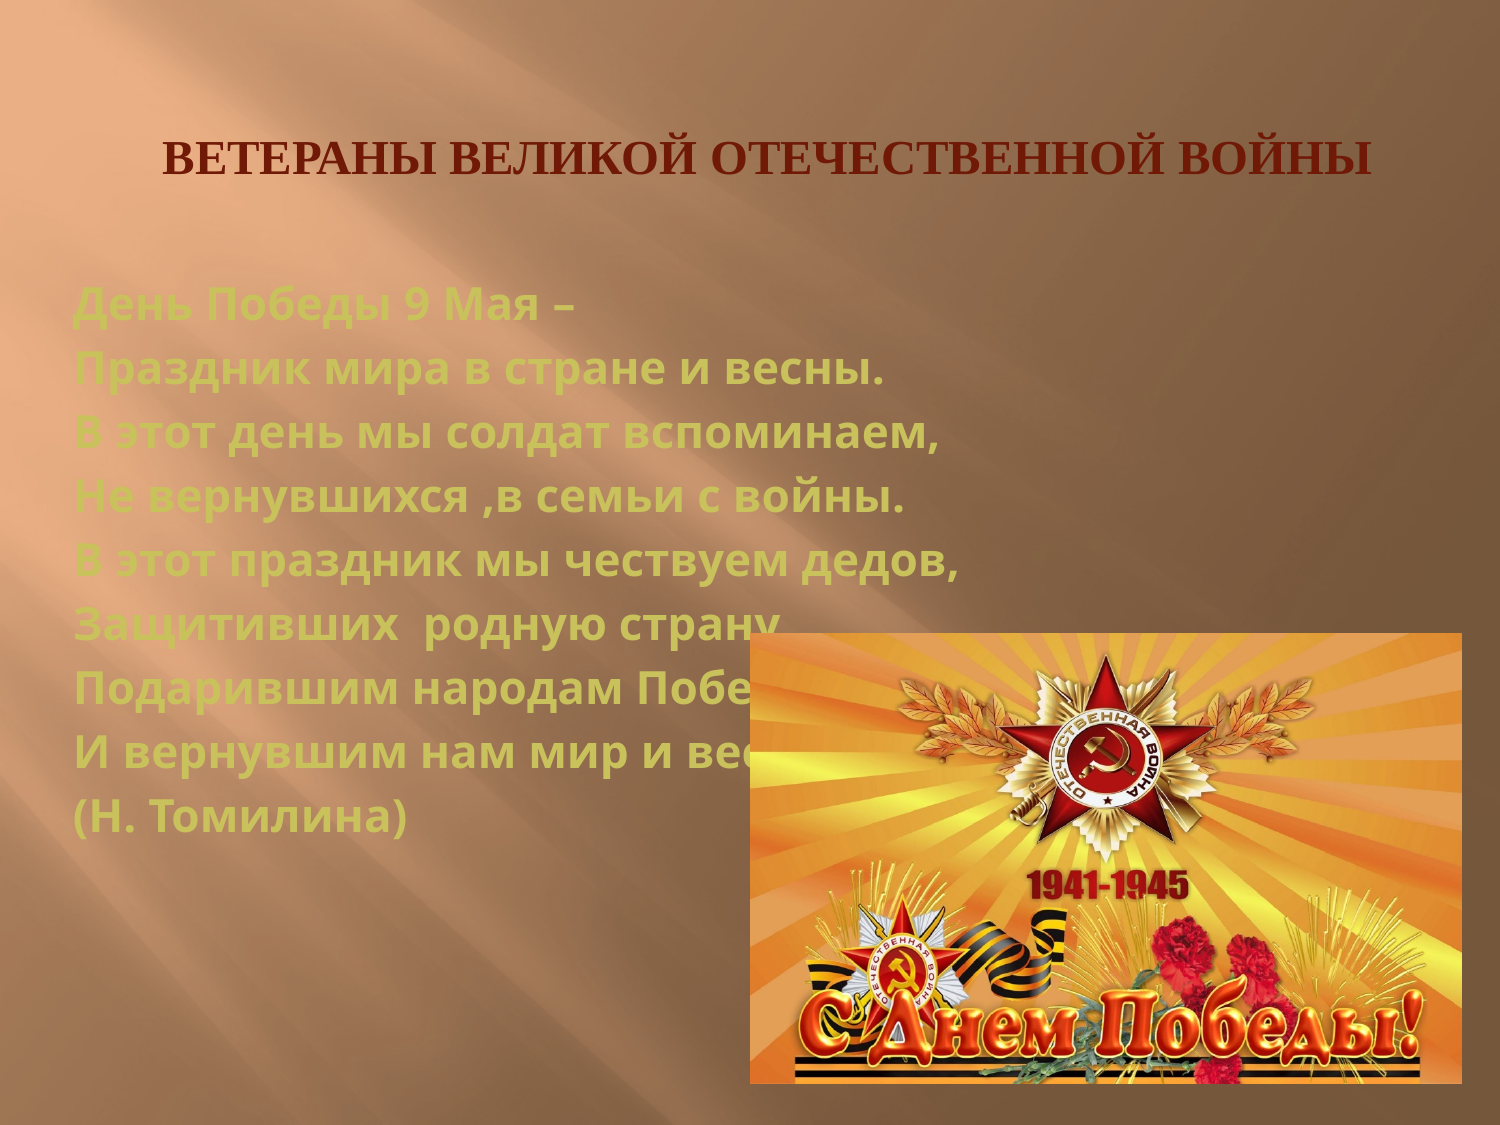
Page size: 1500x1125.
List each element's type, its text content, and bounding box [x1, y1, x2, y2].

subtitle День Победы 9 Мая – Праздник мира в стране и весны. В этот день мы солдат вспоминаем, Не вернувшихся ,в семьи с войны. В этот праздник мы чествуем дедов, Защитивших родную страну, Подарившим народам Победу И вернувшим нам мир и весну! (Н. Томилина) [29, 267, 1471, 1106]
picture [749, 633, 1462, 1084]
title Ветераны Великой Отечественной войны [147, 66, 1388, 185]
